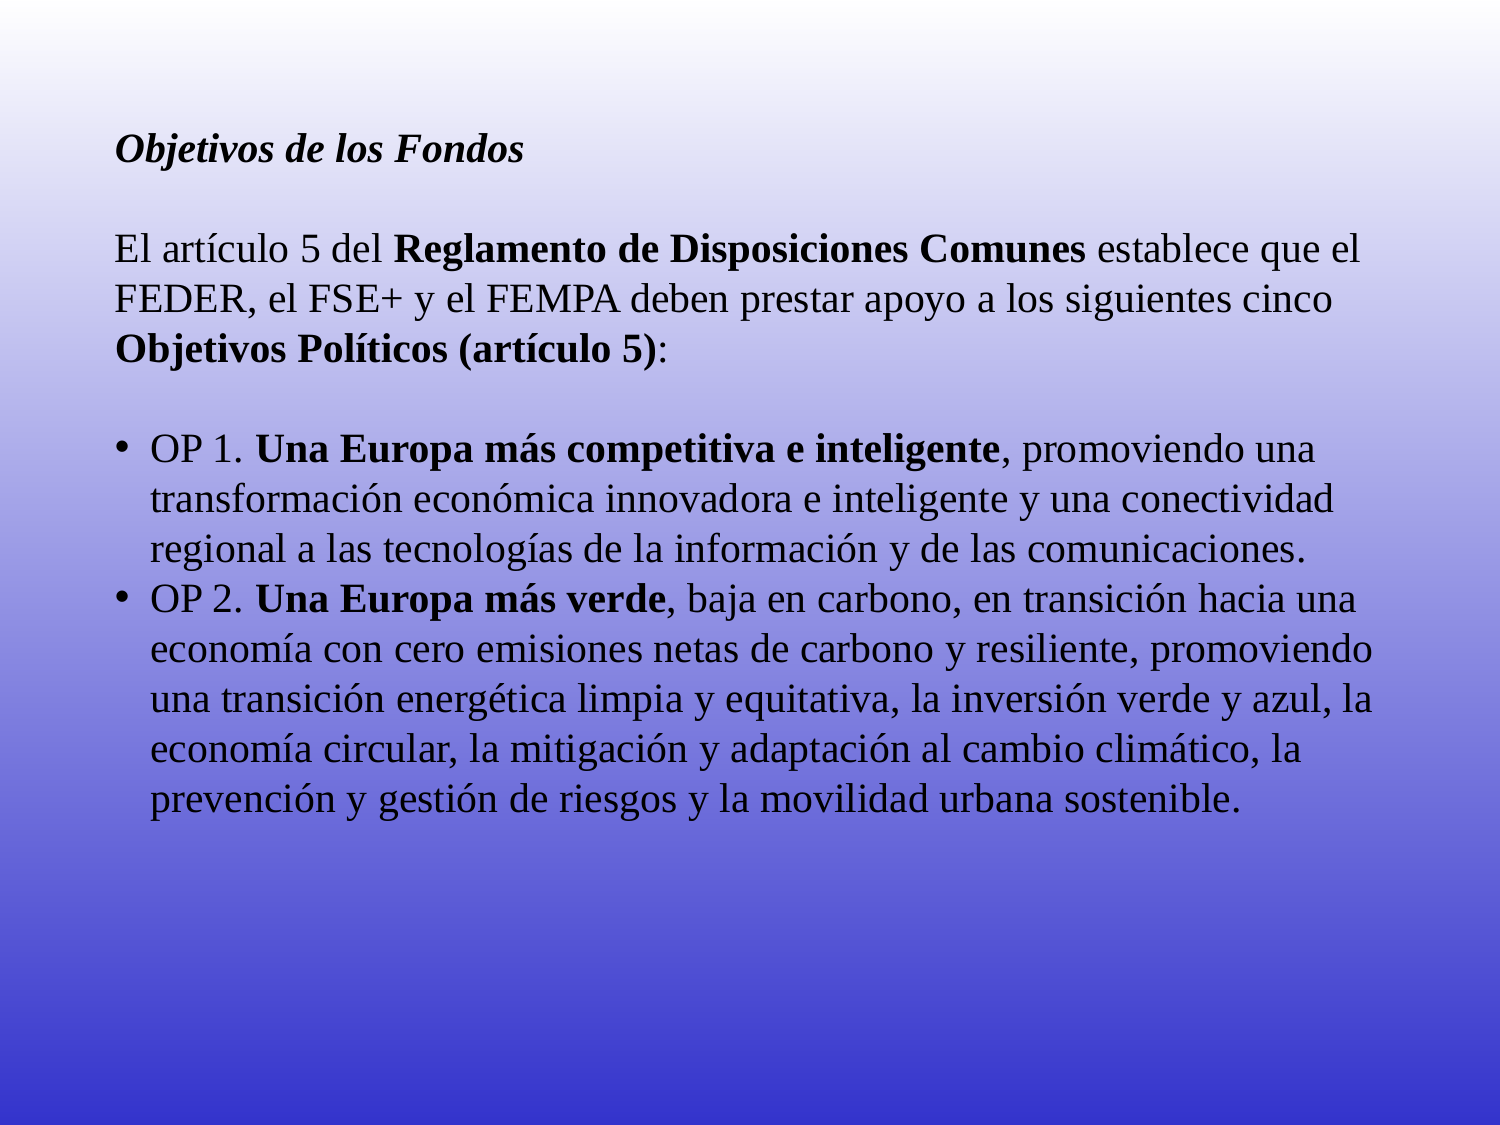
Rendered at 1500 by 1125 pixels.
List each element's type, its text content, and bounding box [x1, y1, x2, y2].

text_box Objetivos de los Fondos El artículo 5 del Reglamento de Disposiciones Comunes establece que el FEDER, el FSE+ y el FEMPA deben prestar apoyo a los siguientes cinco Objetivos Políticos (artículo 5): OP 1. Una Europa más competitiva e inteligente, promoviendo una transformación económica innovadora e inteligente y una conectividad regional a las tecnologías de la información y de las comunicaciones. OP 2. Una Europa más verde, baja en carbono, en transición hacia una economía con cero emisiones netas de carbono y resiliente, promoviendo una transición energética limpia y equitativa, la inversión verde y azul, la economía circular, la mitigación y adaptación al cambio climático, la prevención y gestión de riesgos y la movilidad urbana sostenible. [100, 113, 1412, 829]
